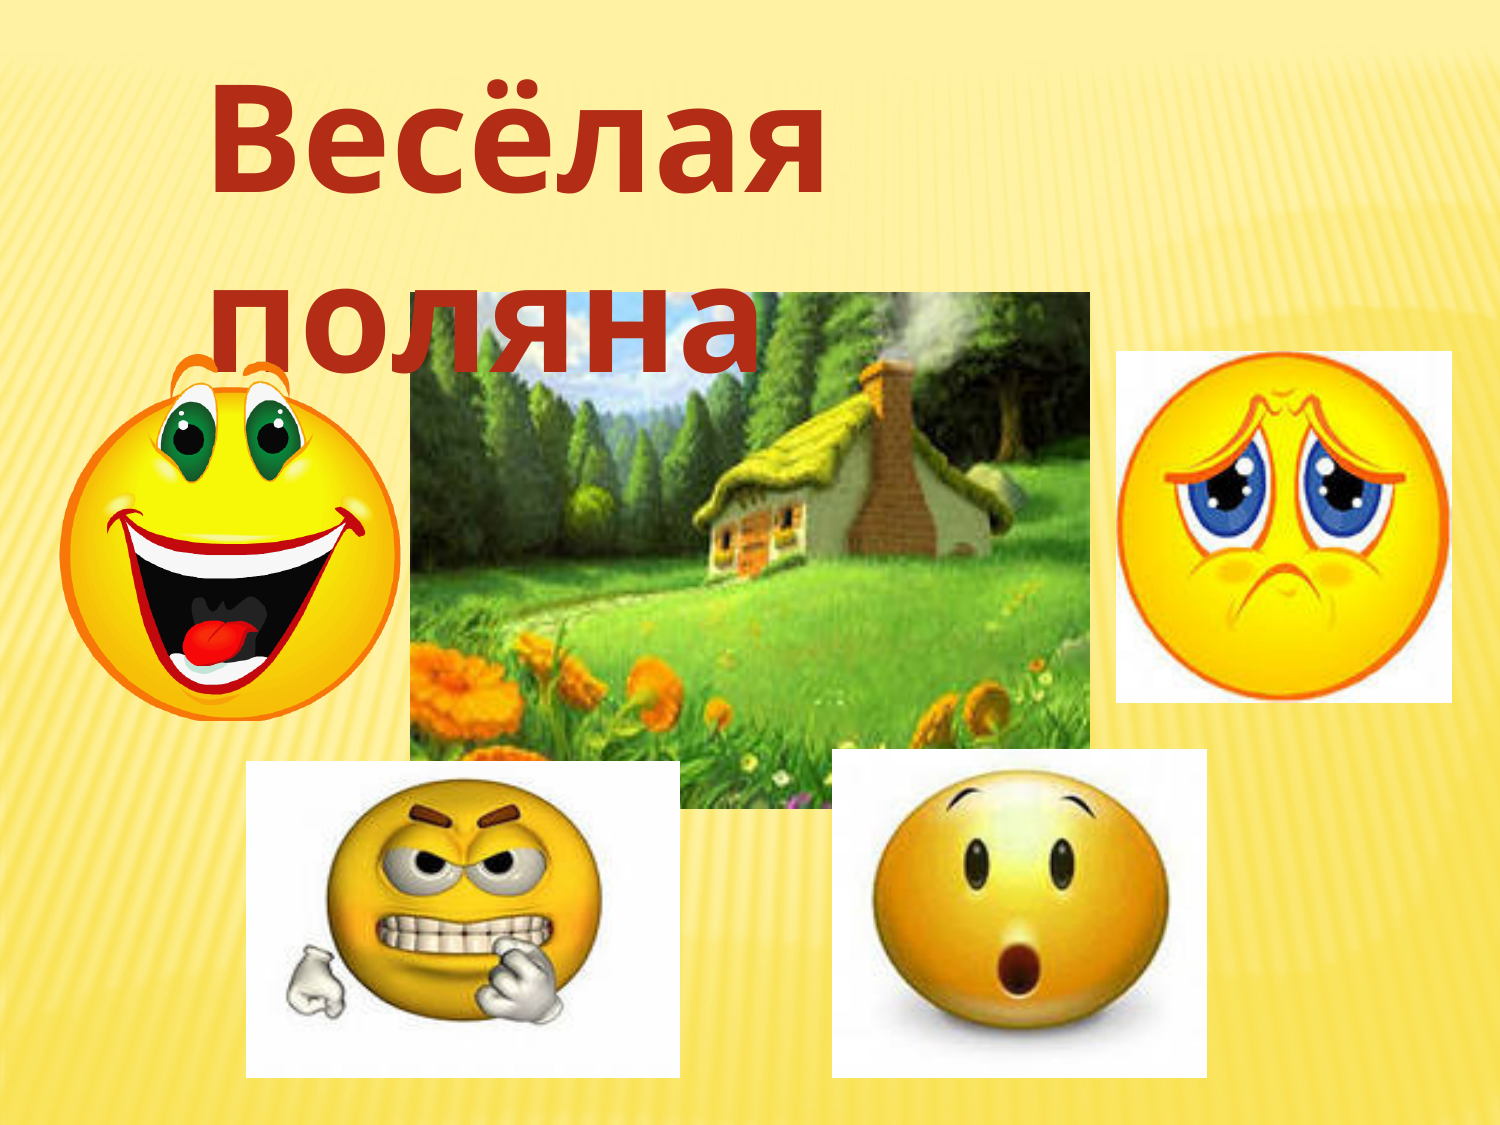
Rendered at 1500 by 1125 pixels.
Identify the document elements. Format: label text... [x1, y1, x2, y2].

picture [58, 351, 402, 722]
text_box Весёлая поляна [187, 35, 1354, 410]
picture [1115, 351, 1452, 704]
picture [245, 292, 1208, 1079]
